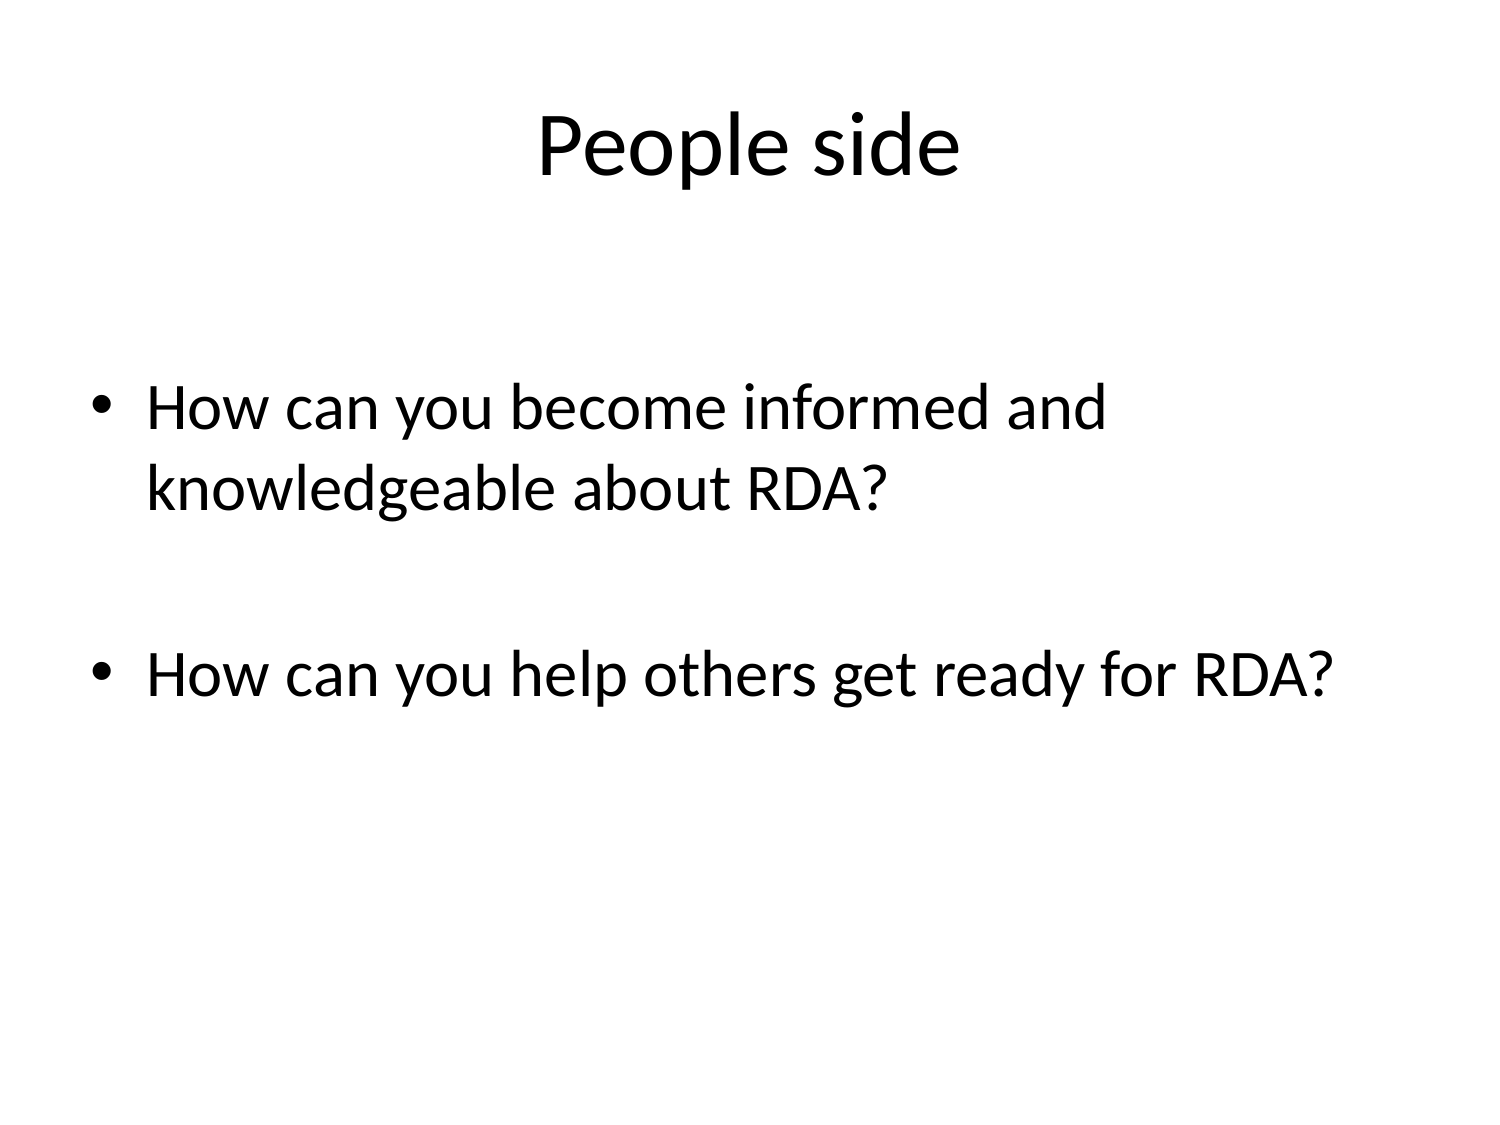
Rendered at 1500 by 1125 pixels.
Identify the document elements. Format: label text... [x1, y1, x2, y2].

list How can you become informed and knowledgeable about RDA? How can you help others get ready for RDA? [75, 262, 1425, 1005]
title People side [75, 45, 1425, 233]
